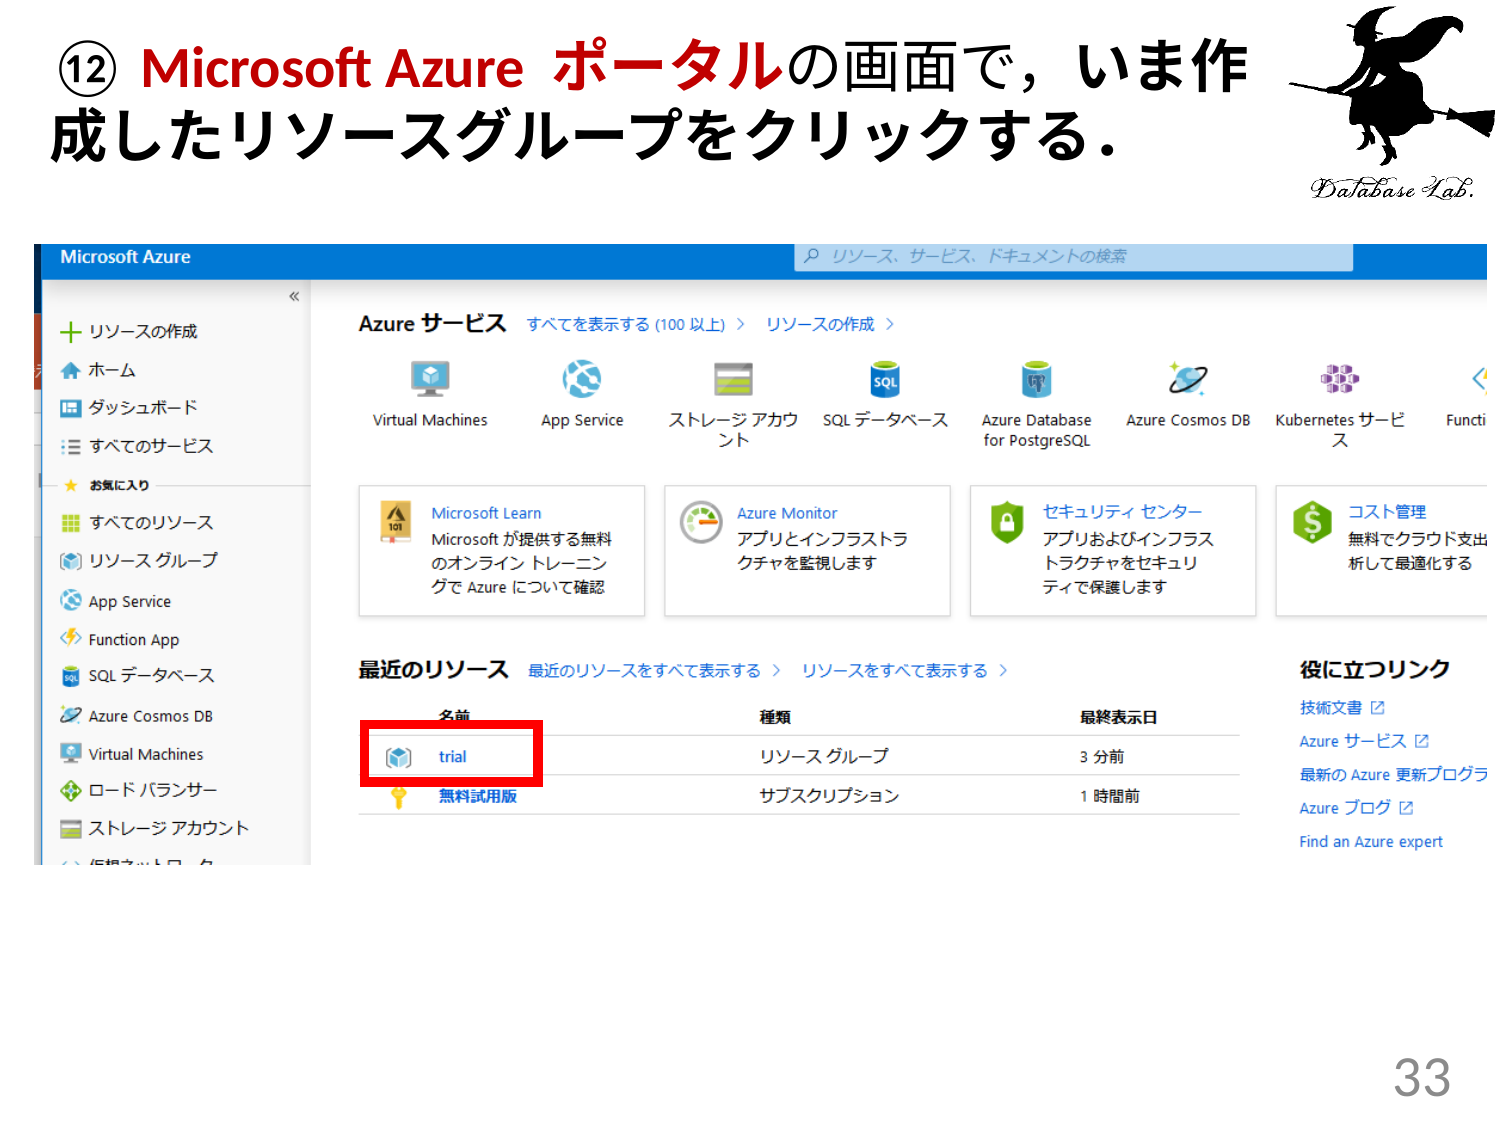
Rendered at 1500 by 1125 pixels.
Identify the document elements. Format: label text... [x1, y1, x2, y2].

picture [34, 244, 1487, 865]
list ⑫ Microsoft Azure ポータルの画面で，いま作成したリソースグループをクリックする． [34, 21, 1307, 175]
picture [1284, 2, 1499, 204]
slide_number 33 [1129, 1042, 1467, 1103]
